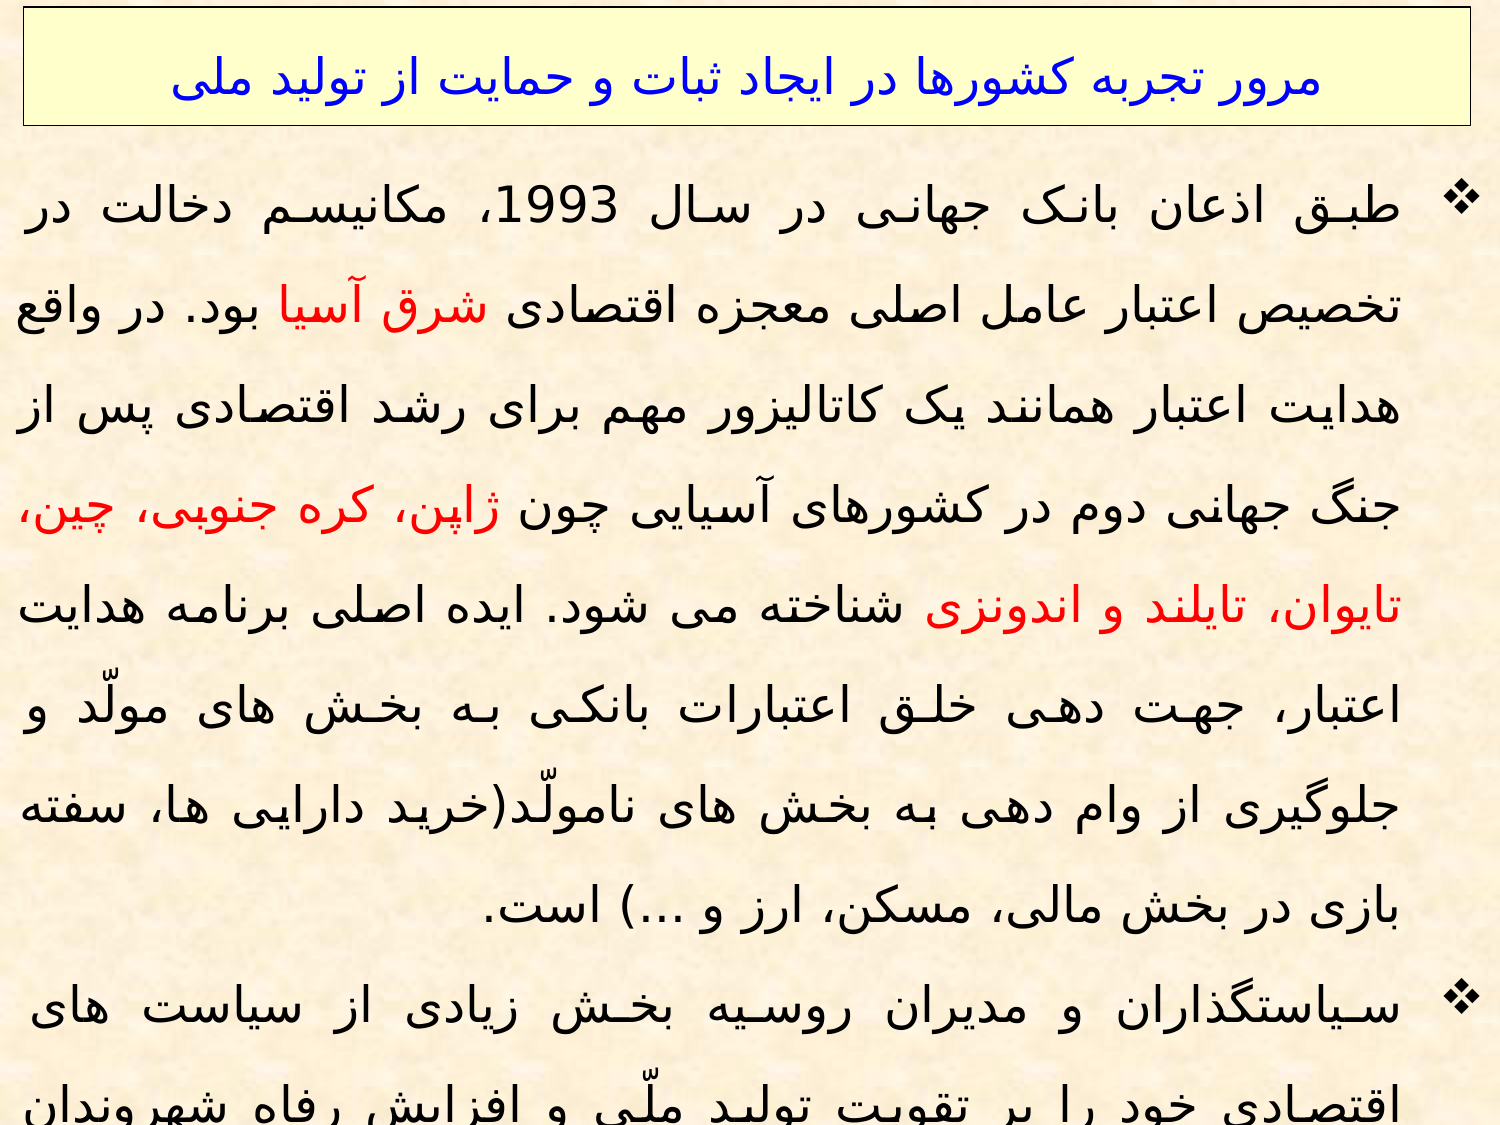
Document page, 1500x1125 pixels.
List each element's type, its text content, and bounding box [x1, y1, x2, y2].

text_box مرور تجربه کشورها در ایجاد ثبات و حمایت از تولید ملی [23, 7, 1471, 126]
text_box طبق اذعان بانک جهانی در سال 1993، مکانیسم دخالت در تخصیص اعتبار عامل اصلی معجزه اقتصادی شرق آسیا بود. در واقع هدایت اعتبار همانند یک کاتالیزور مهم برای رشد اقتصادی پس از جنگ جهانی دوم در کشورهای آسیایی چون ژاپن، کره جنوبی، چین، تایوان، تایلند و اندونزی شناخته می شود. ایده اصلی برنامه هدایت اعتبار، جهت دهی خلق اعتبارات بانکی به بخش های مولّد و جلوگیری از وام دهی به بخش های نامولّد(خرید دارایی ها، سفته بازی در بخش مالی، مسکن، ارز و ...) است. سیاستگذاران و مدیران روسیه بخش زیادی از سیاست های اقتصادی خود را بر تقویت تولید ملّی و افزایش رفاه شهروندان متمرکز کرده اند. [0, 125, 1500, 1106]
picture [0, 1106, 1500, 1125]
picture [0, 0, 1500, 125]
